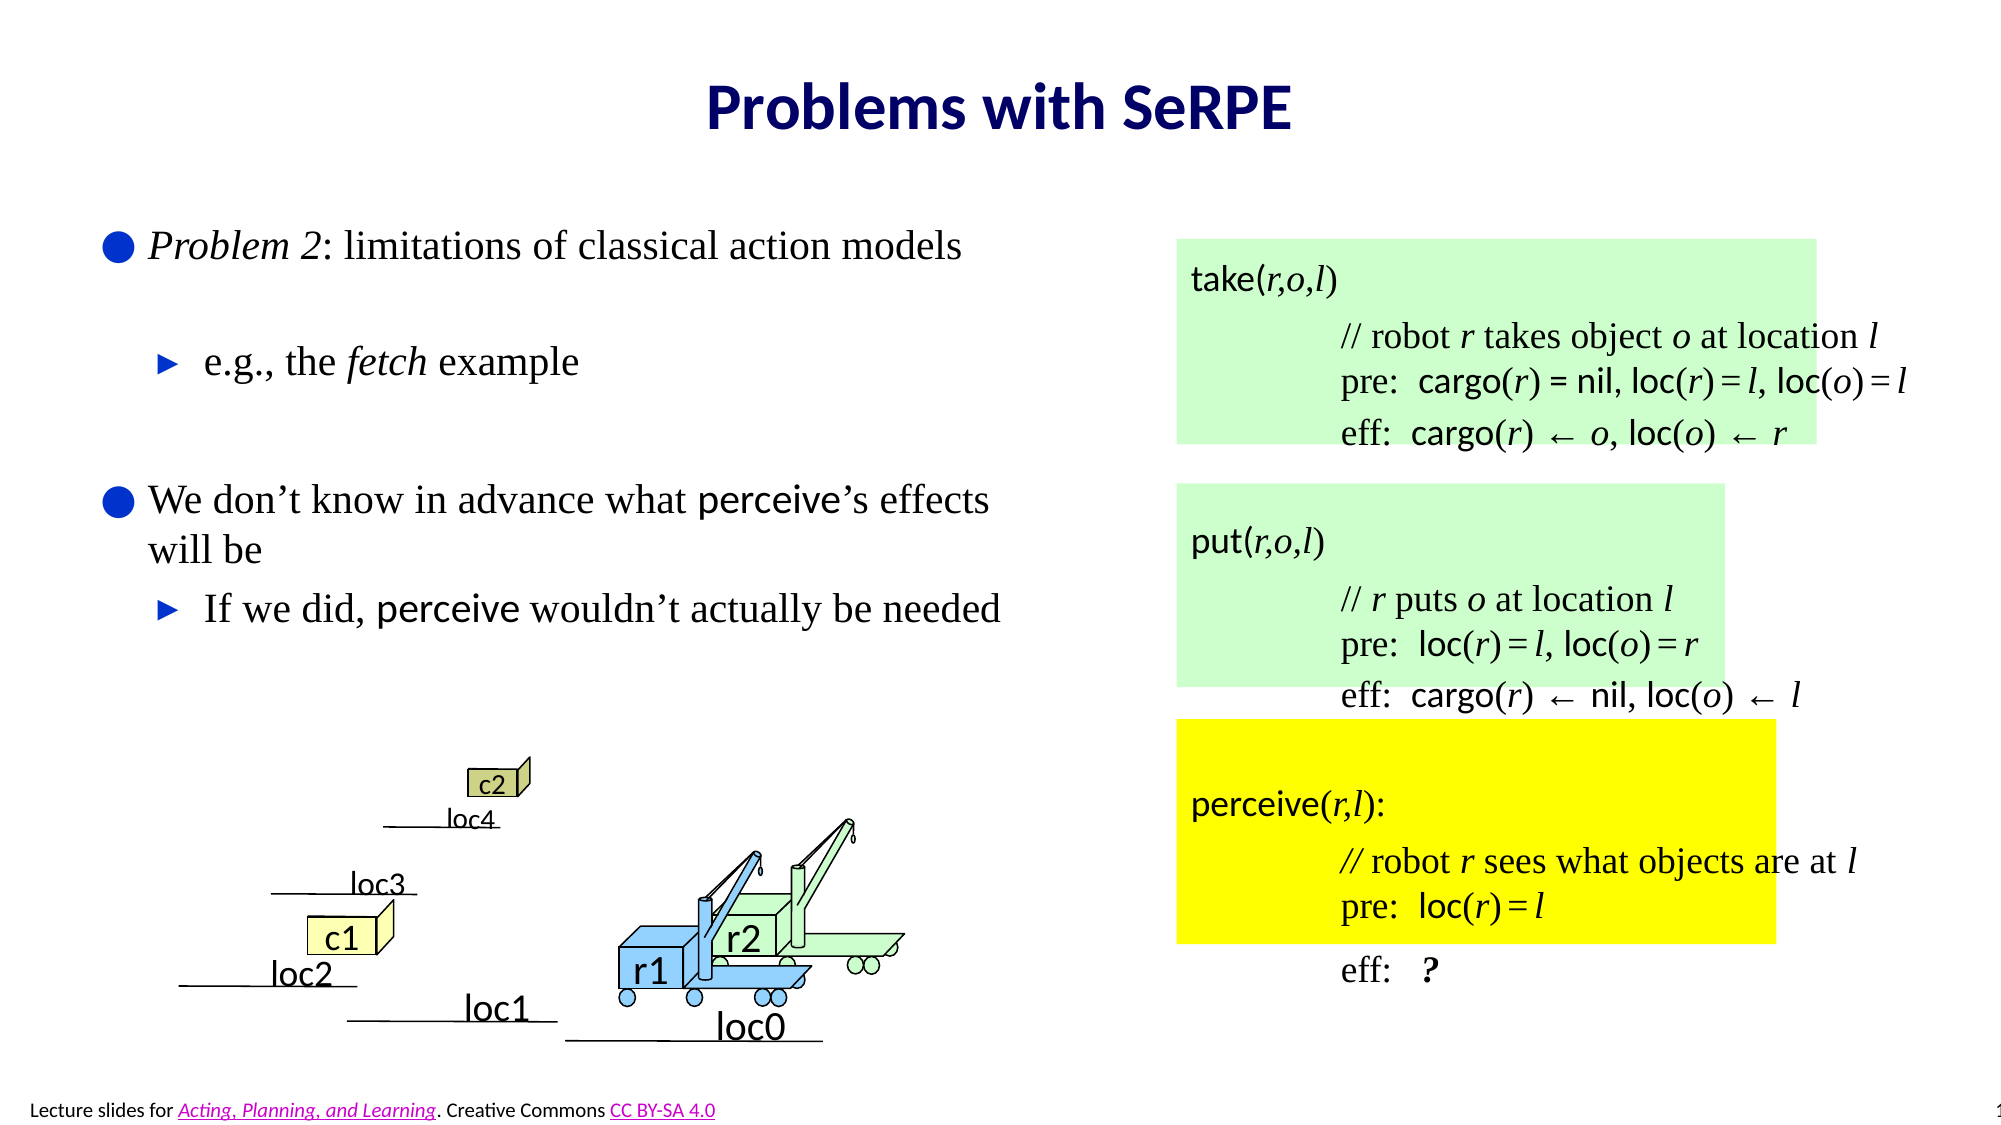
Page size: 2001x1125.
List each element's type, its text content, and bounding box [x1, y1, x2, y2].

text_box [178, 751, 905, 1042]
text_box [1176, 238, 1817, 246]
list Problem 2: limitations of classical action models e.g., the fetch example We don’t know in advance what perceive’s effects will be If we did, perceive wouldn’t actually be needed [85, 209, 1022, 1021]
list take(r,o,l) // robot r takes object o at location l pre: cargo(r) = nil, loc(r) = l, loc(o) = l eff: cargo(r) ← o, loc(o) ← r put(r,o,l) // r puts o at location l pre: loc(r) = l, loc(o) = r eff: cargo(r) ← nil, loc(o) ← l perceive(r,l): // robot r sees what objects are at l pre: loc(r) = l eff: ? [1130, 246, 1957, 1107]
title Problems with SeRPE [32, 16, 1968, 151]
